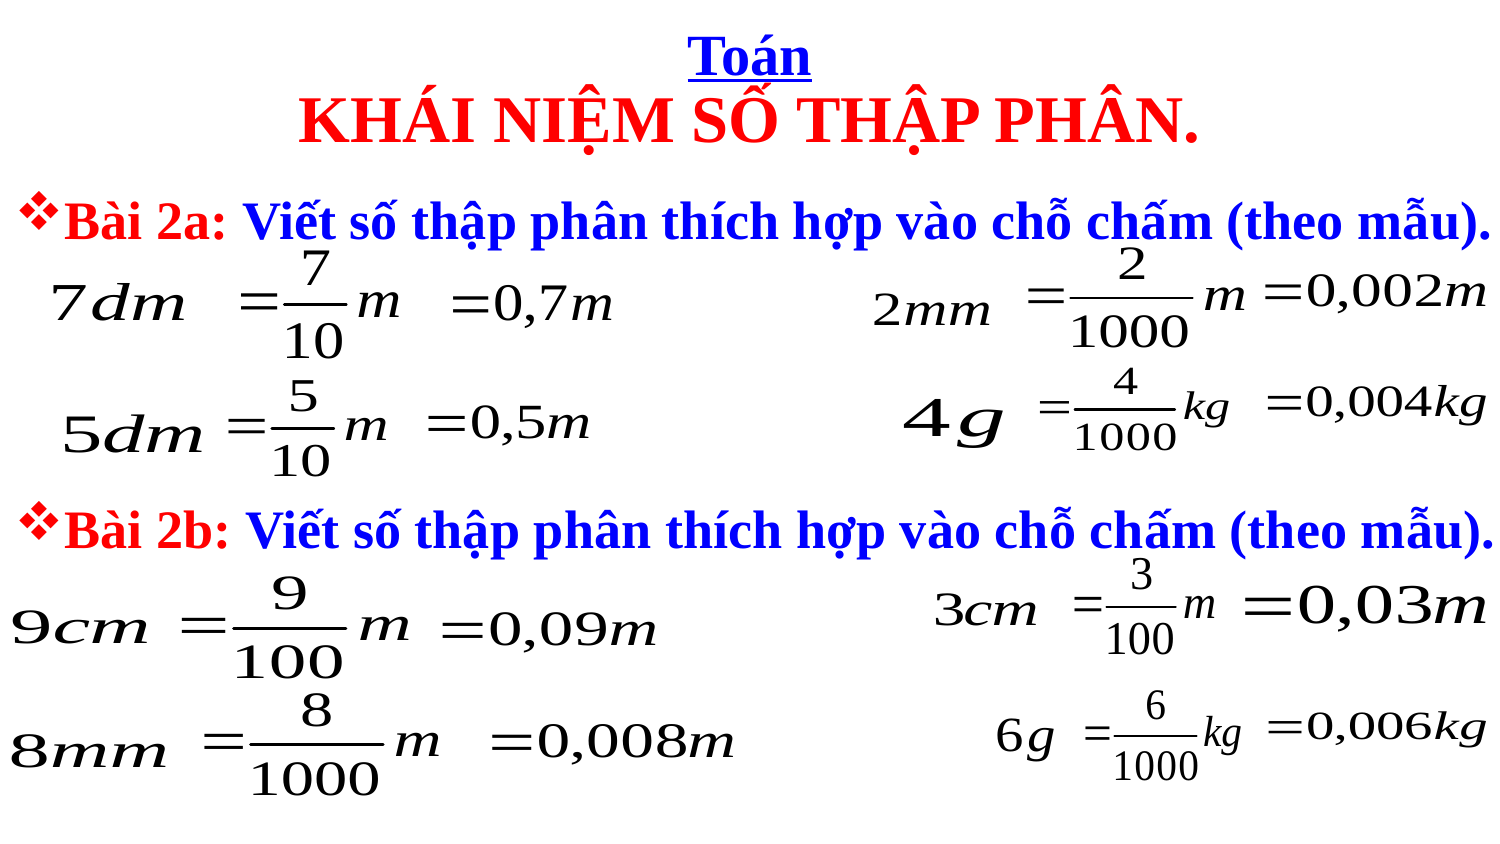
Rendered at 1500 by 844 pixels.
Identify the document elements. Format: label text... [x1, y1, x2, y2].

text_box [924, 580, 1051, 638]
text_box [187, 678, 454, 807]
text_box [1224, 571, 1500, 648]
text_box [412, 393, 601, 460]
text_box Bài 2a: Viết số thập phân thích hợp vào chỗ chấm (theo mẫu). [0, 178, 1500, 258]
text_box Toán [0, 9, 1500, 68]
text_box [987, 705, 1069, 772]
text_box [1012, 234, 1258, 359]
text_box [862, 281, 1001, 338]
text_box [1026, 355, 1241, 460]
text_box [0, 598, 157, 657]
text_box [424, 599, 673, 667]
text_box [224, 234, 413, 371]
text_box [37, 271, 203, 335]
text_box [1252, 374, 1500, 435]
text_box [0, 721, 182, 780]
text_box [212, 365, 401, 488]
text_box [1249, 262, 1500, 327]
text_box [162, 562, 426, 690]
text_box KHÁI NIỆM SỐ THẬP PHÂN. [0, 68, 1500, 163]
text_box Bài 2b: Viết số thập phân thích hợp vào chỗ chấm (theo mẫu). [0, 487, 1500, 568]
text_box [1253, 702, 1500, 757]
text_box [1074, 677, 1251, 791]
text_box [1062, 543, 1225, 666]
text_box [49, 402, 207, 467]
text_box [474, 712, 751, 779]
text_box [437, 271, 626, 343]
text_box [887, 384, 1021, 460]
